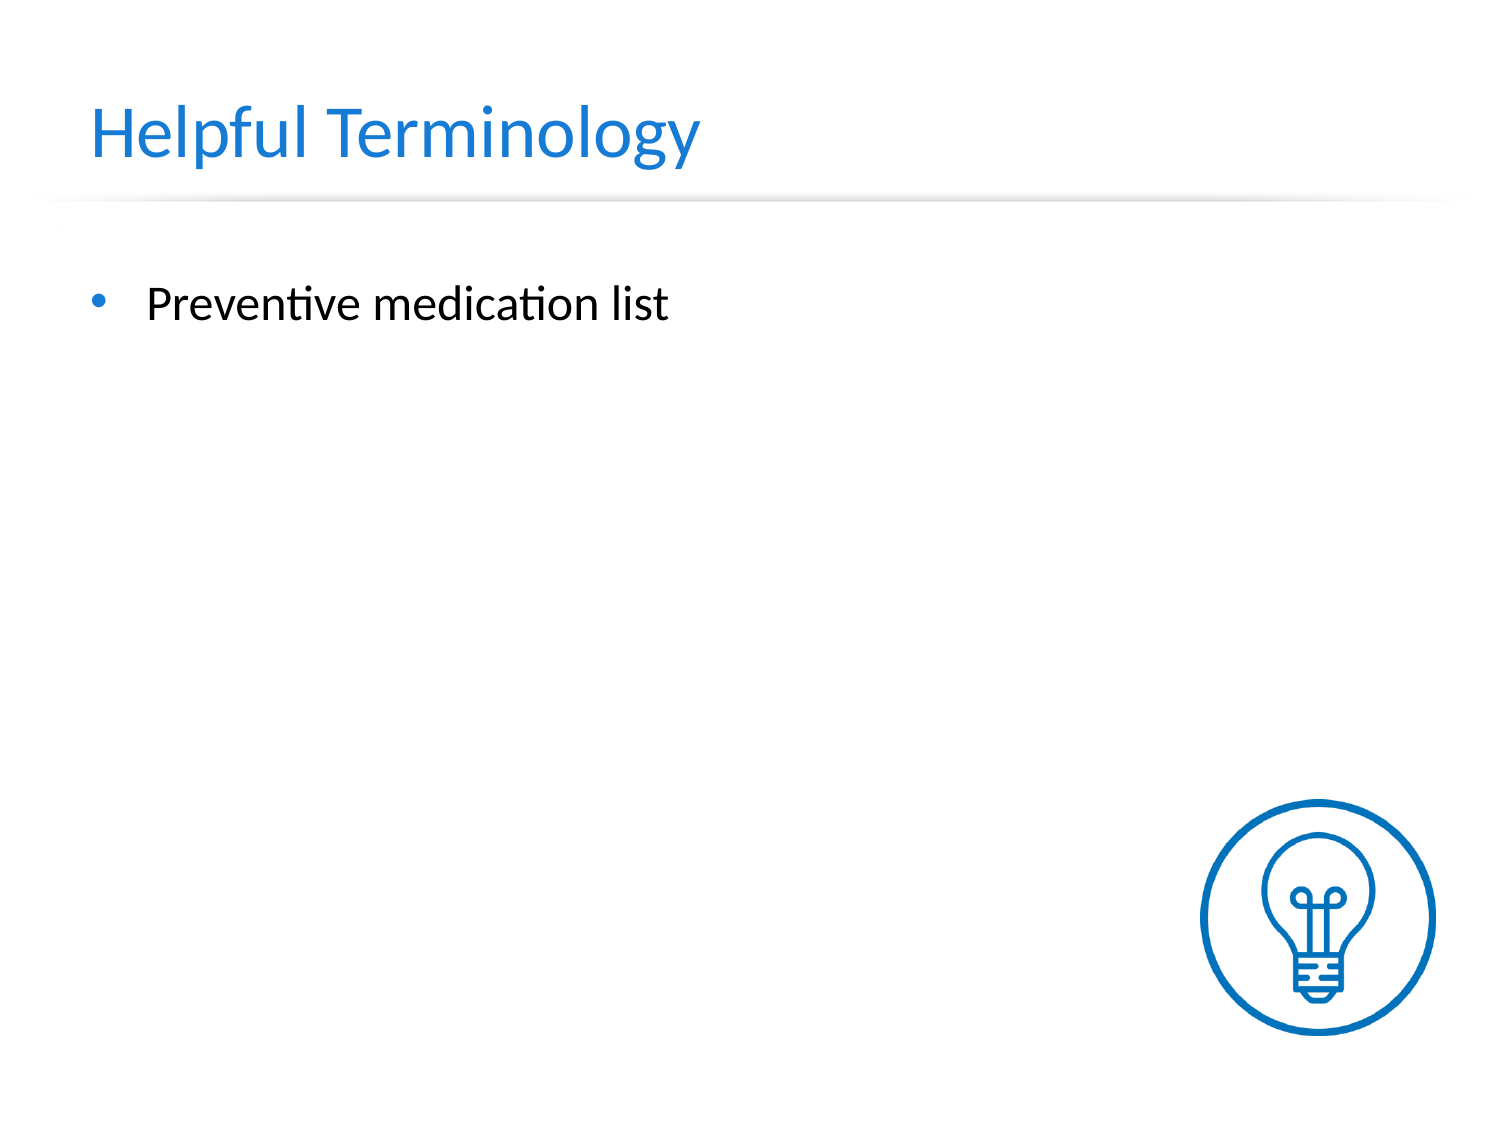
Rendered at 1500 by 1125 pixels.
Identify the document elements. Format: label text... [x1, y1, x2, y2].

picture [1199, 799, 1436, 1036]
title Helpful Terminology [75, 75, 1425, 193]
picture [0, 174, 1500, 228]
list Preventive medication list [75, 262, 1425, 1005]
